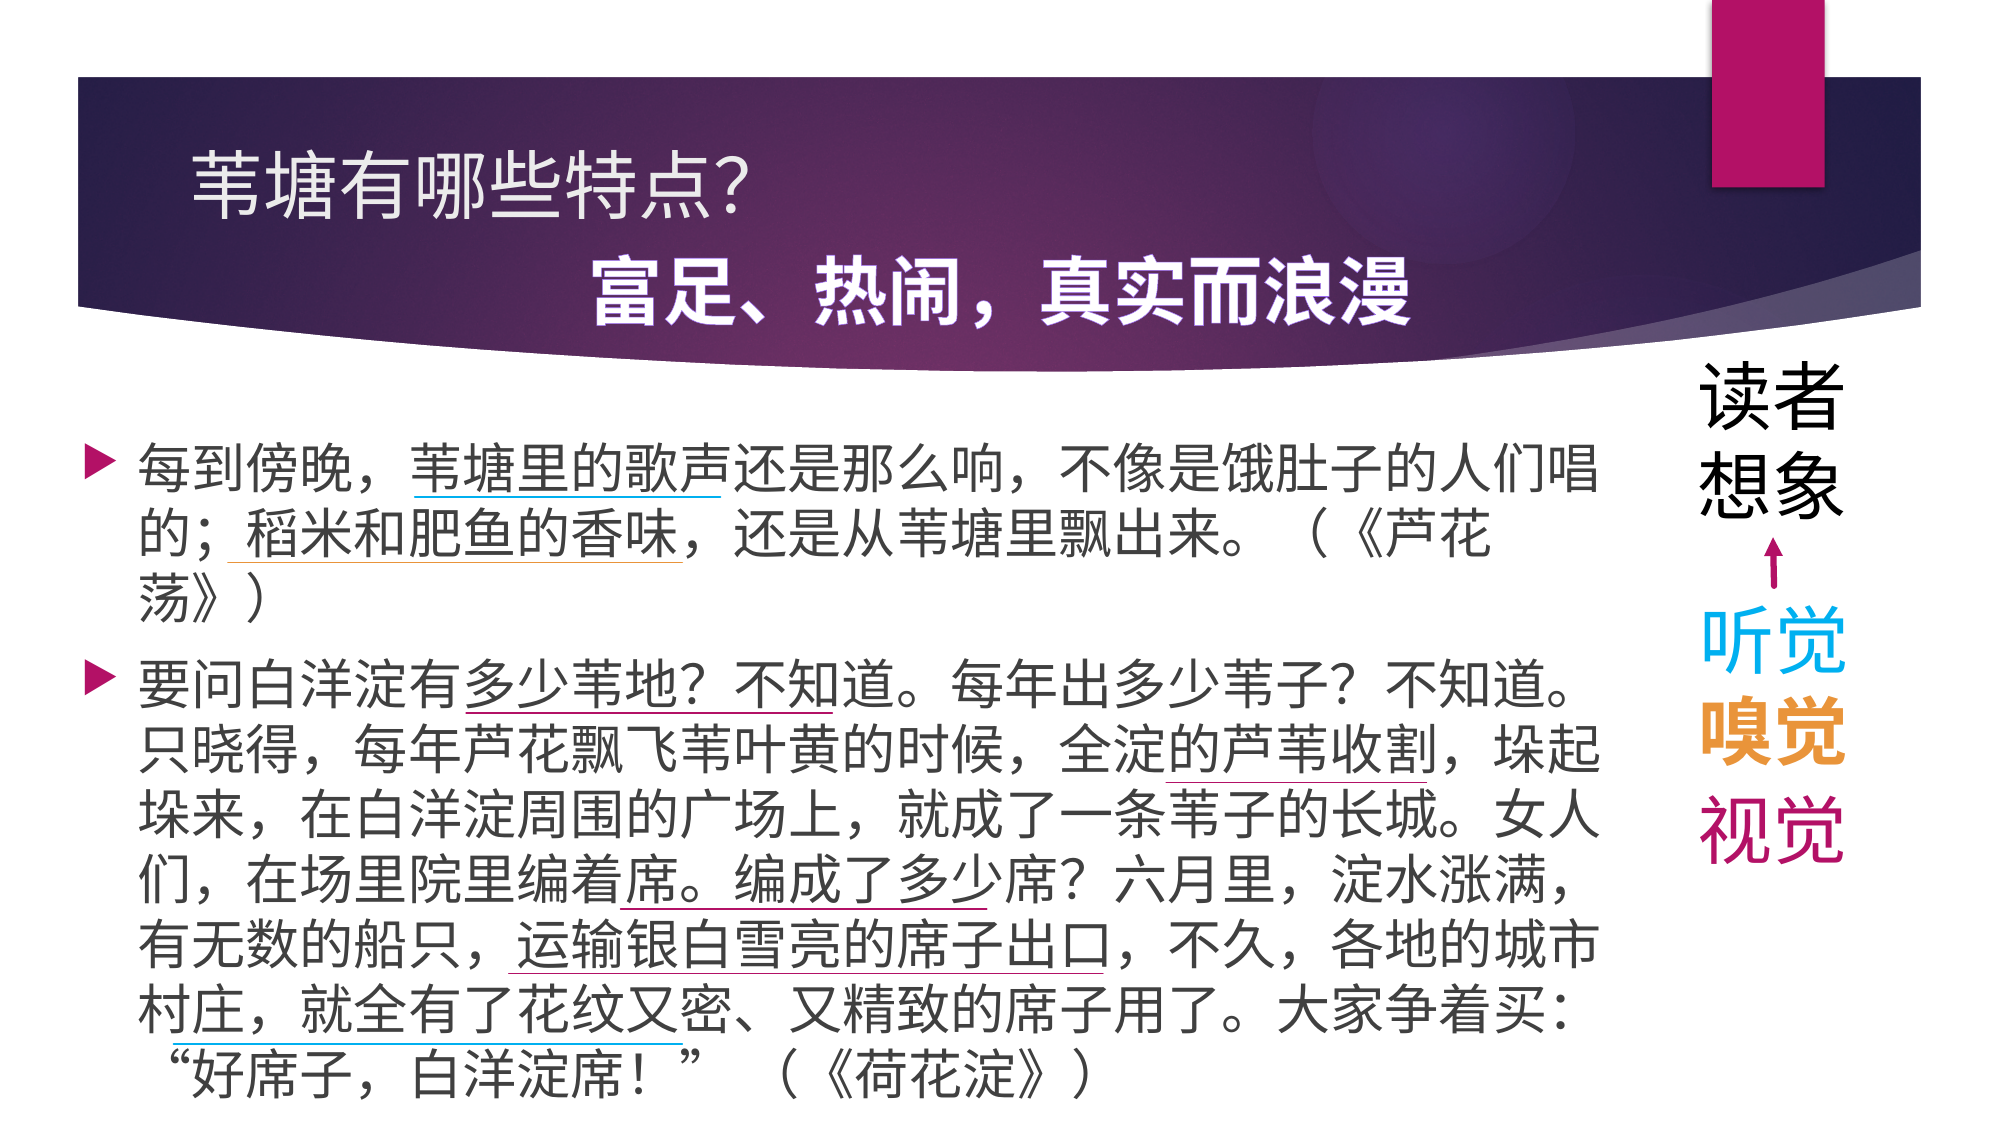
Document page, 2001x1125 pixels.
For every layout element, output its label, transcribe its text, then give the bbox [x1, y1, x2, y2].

text_box 读者 想象 [1682, 342, 1864, 538]
title 苇塘有哪些特点？ [173, 125, 1611, 242]
text_box 视觉 [1682, 776, 1863, 882]
text_box 听觉 [1683, 585, 1865, 691]
text_box 嗅觉 [1683, 677, 1864, 783]
list 每到傍晚，苇塘里的歌声还是那么响，不像是饿肚子的人们唱的；稻米和肥鱼的香味，还是从苇塘里飘出来。（《芦花荡》） 要问白洋淀有多少苇地？不知道。每年出多少苇子？不知道。只晓得，每年芦花飘飞苇叶黄的时候，全淀的芦苇收割，垛起垛来，在白洋淀周围的广场上，就成了一条苇子的长城。女人们，在场里院里编着席。编成了多少席？六月里，淀水涨满，有无数的船只，运输银白雪亮的席子出口，不久，各地的城市村庄，就全有了花纹又密、又精致的席子用了。大家争着买：“好席子，白洋淀席！” （《荷花淀》） [65, 427, 1645, 988]
text_box 富足、热闹，真实而浪漫 [572, 236, 1428, 342]
